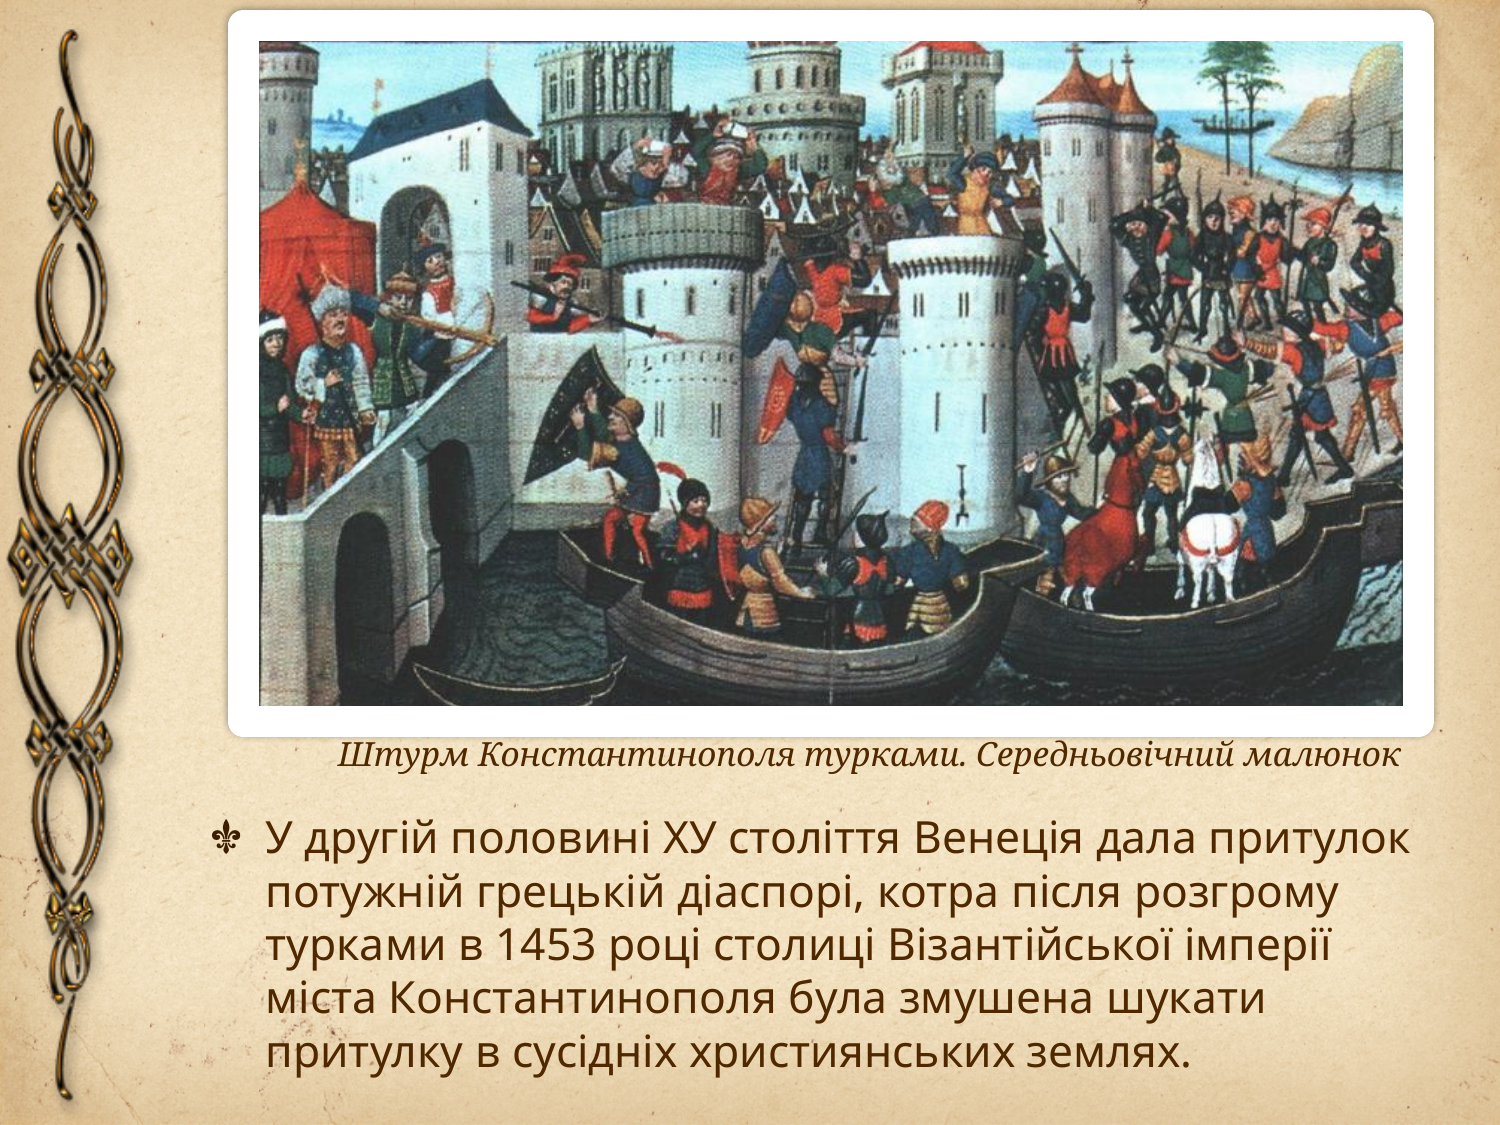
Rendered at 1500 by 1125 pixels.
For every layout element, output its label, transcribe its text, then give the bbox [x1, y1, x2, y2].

picture [211, 818, 241, 854]
picture [0, 0, 148, 1125]
picture [258, 41, 1404, 706]
list У другій половині ХУ століття Венеція дала притулок потужній грецькій діаспорі, котра після розгрому турками в 1453 році столиці Візантійської імперії міста Константинополя була змушена шукати притулку в сусідніх християнських землях. [196, 802, 1463, 1089]
text_box Штурм Константинополя турками. Середньовічний малюнок [303, 725, 1418, 781]
